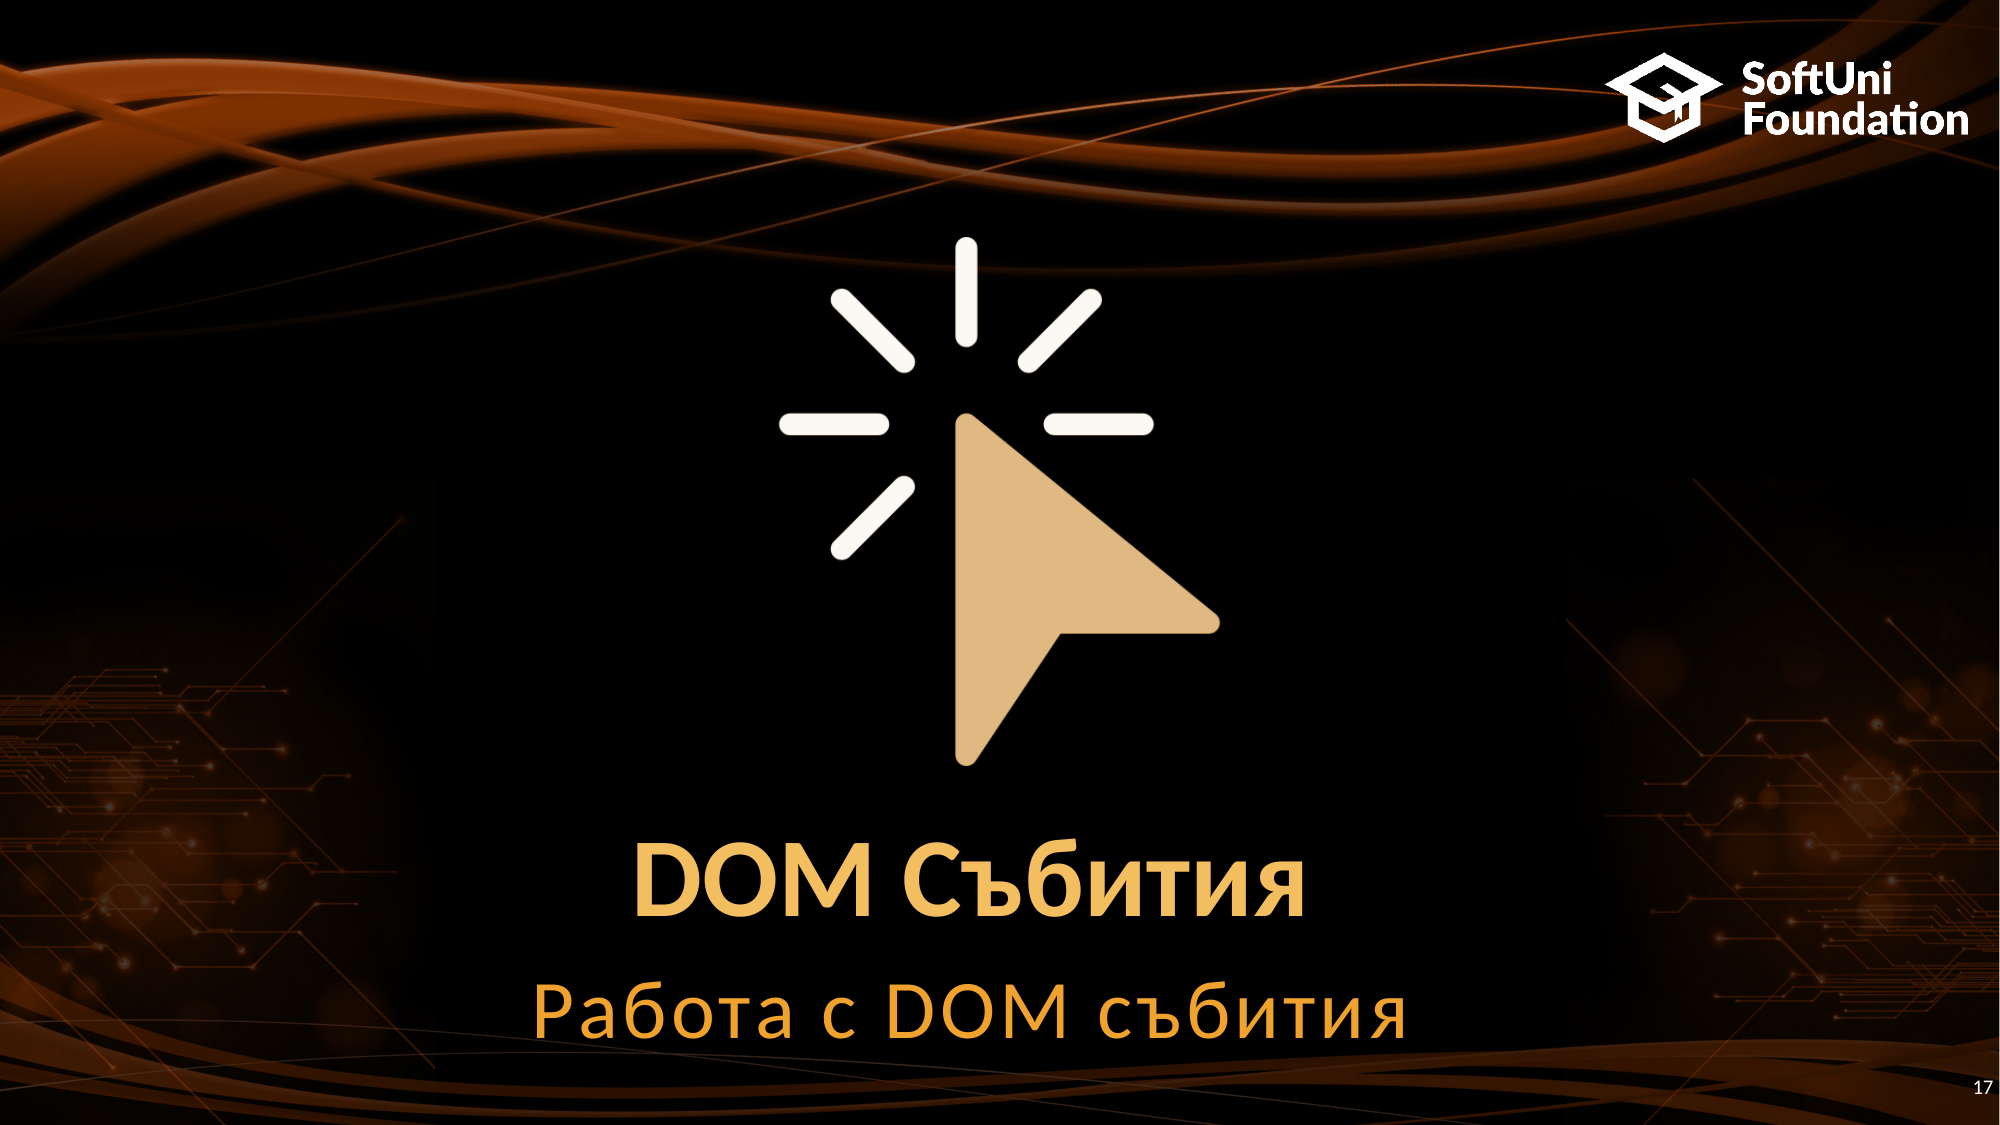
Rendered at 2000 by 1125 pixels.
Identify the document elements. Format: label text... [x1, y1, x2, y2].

title DOM Събития [237, 812, 1704, 944]
picture [0, 0, 2000, 1125]
slide_number 17 [1929, 1070, 2000, 1103]
list Работа с DOM събития [237, 944, 1704, 1057]
